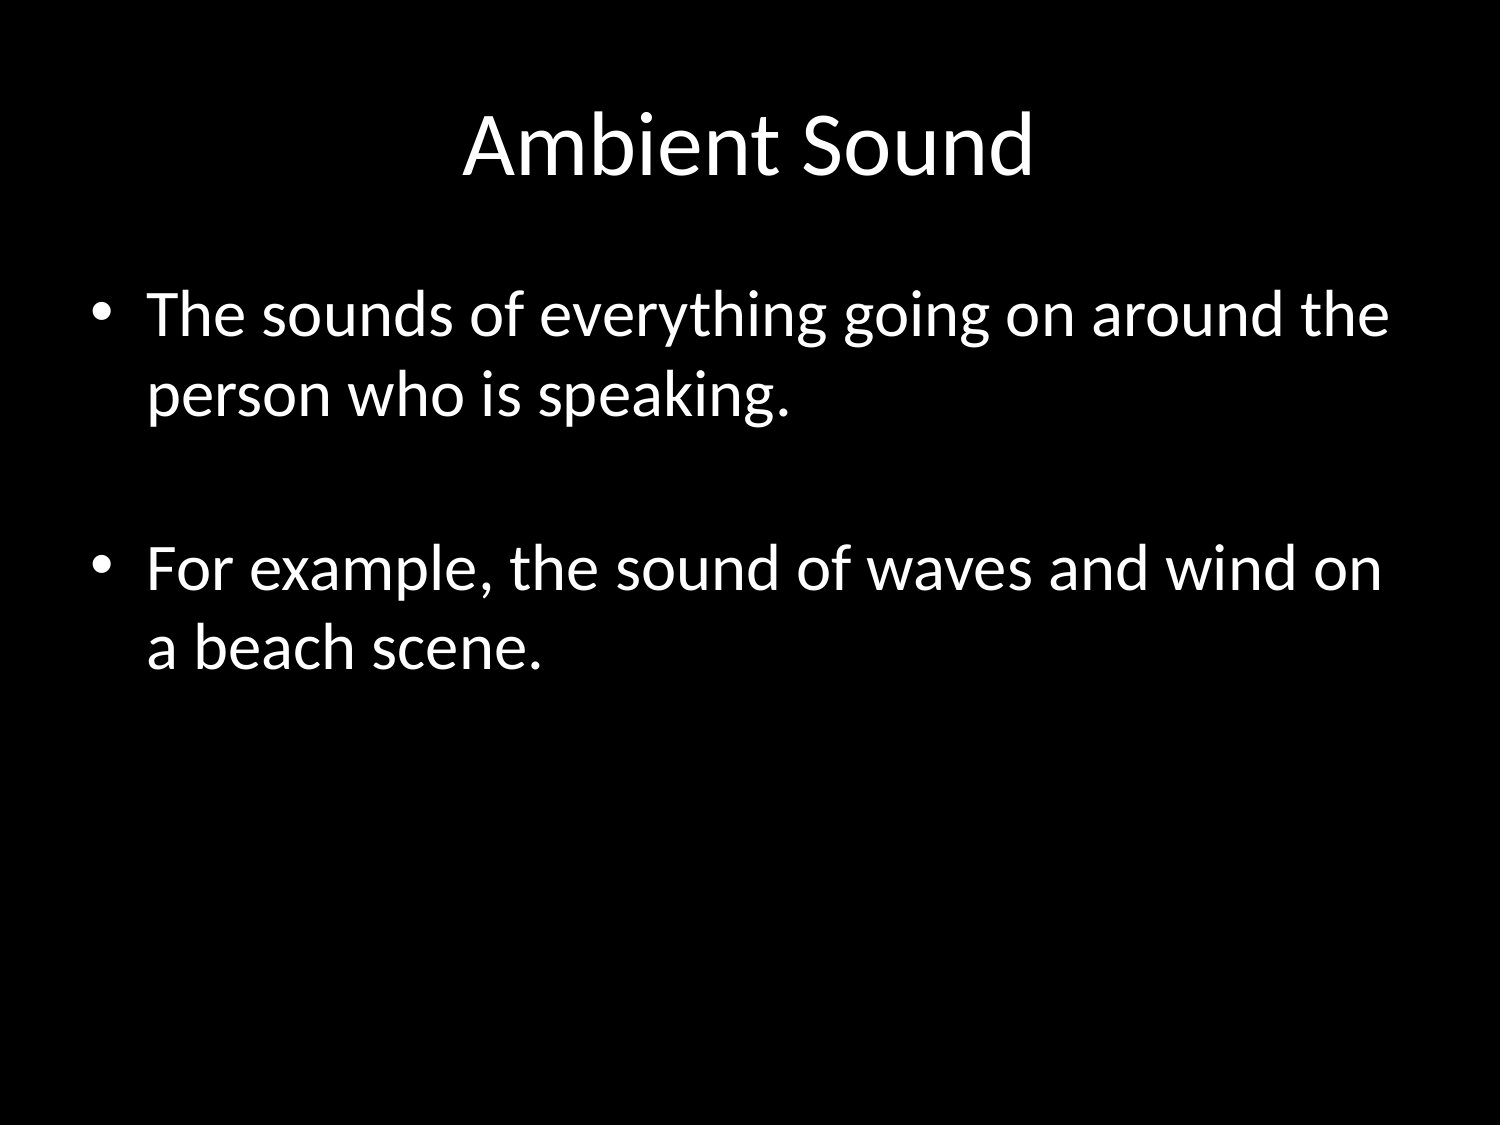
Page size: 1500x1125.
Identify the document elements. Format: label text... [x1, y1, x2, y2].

title Ambient Sound [75, 45, 1425, 233]
list The sounds of everything going on around the person who is speaking. For example, the sound of waves and wind on a beach scene. [75, 262, 1425, 1005]
